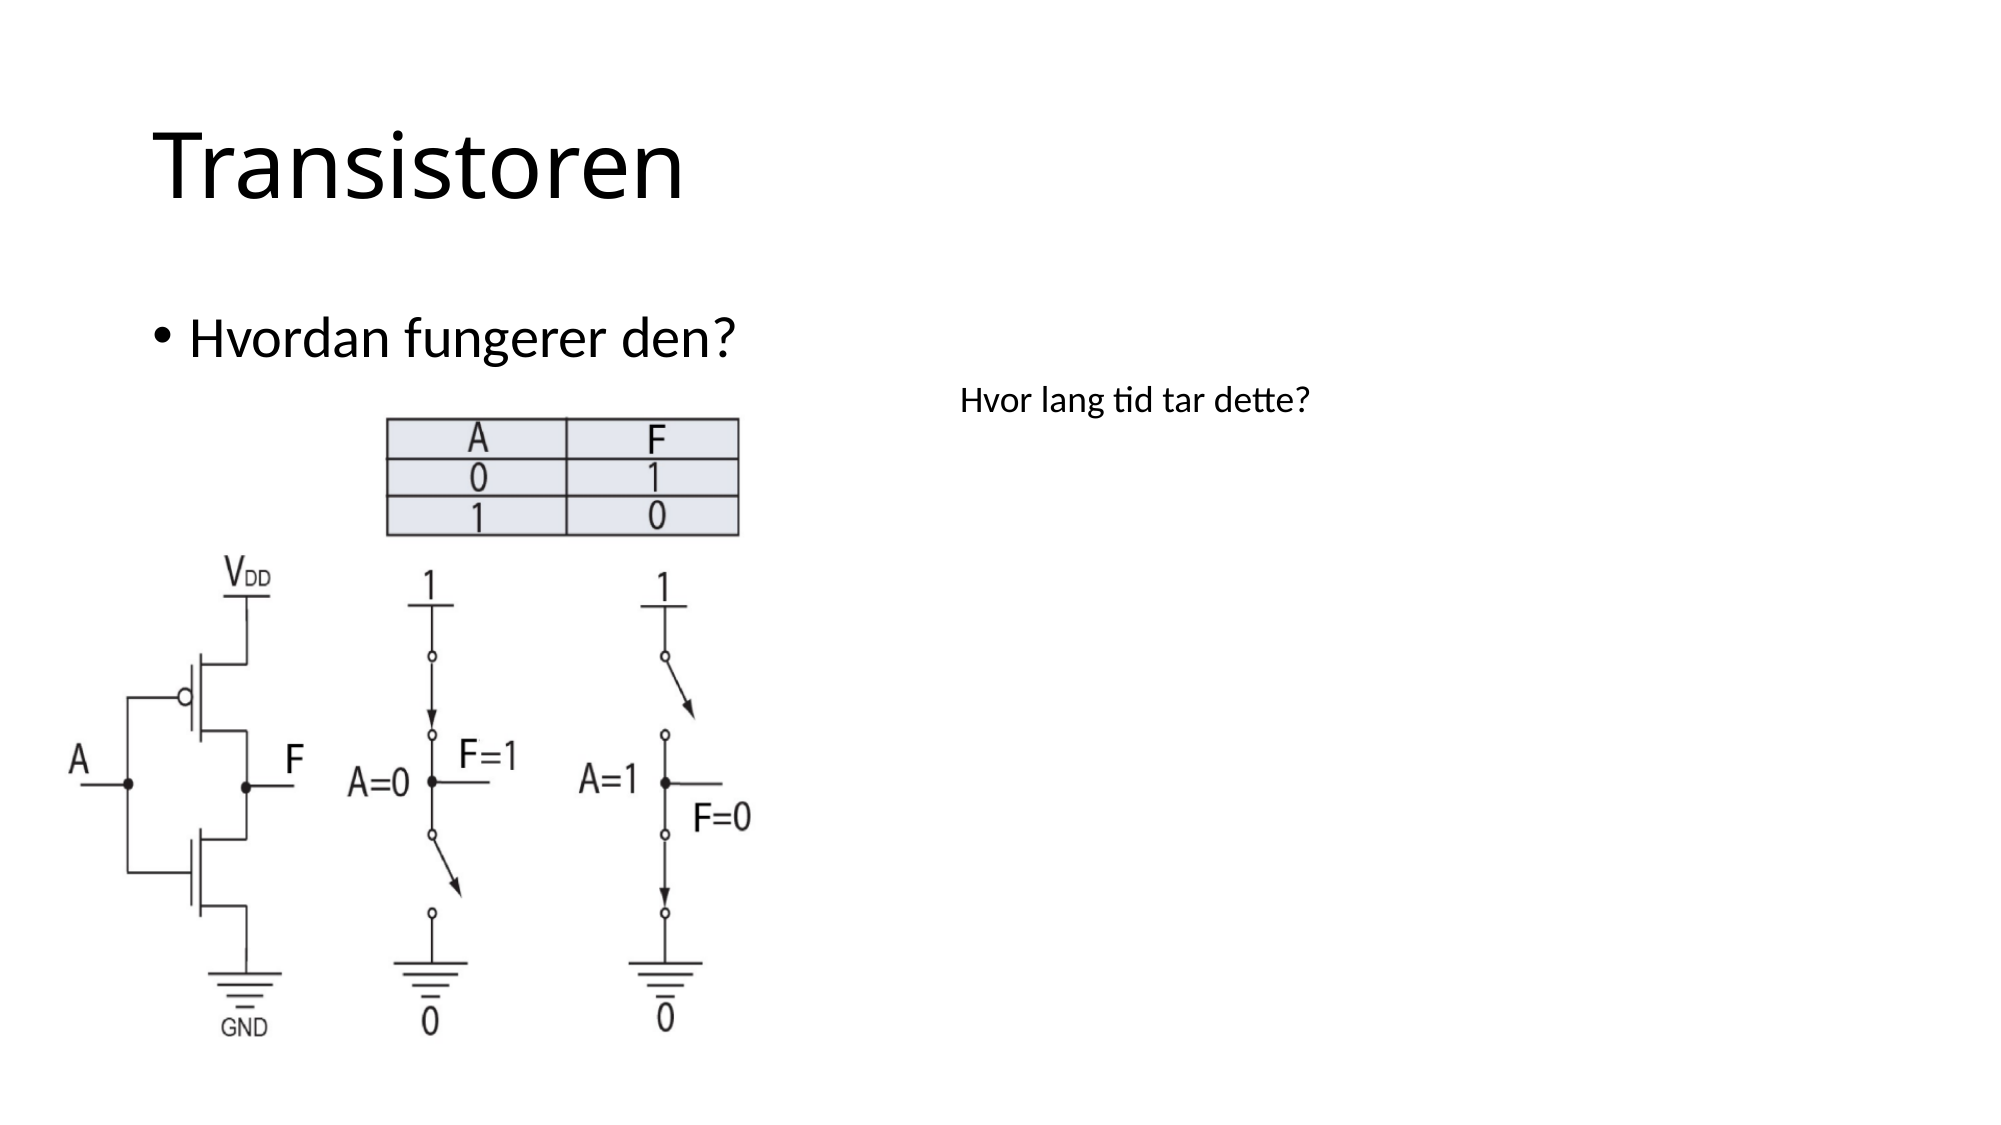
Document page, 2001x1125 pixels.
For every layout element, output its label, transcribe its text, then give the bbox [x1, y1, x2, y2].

title Transistoren [137, 59, 1863, 278]
list Hvordan fungerer den? Hvor lang tid tar dette? [137, 299, 1863, 1014]
picture [0, 391, 885, 1066]
